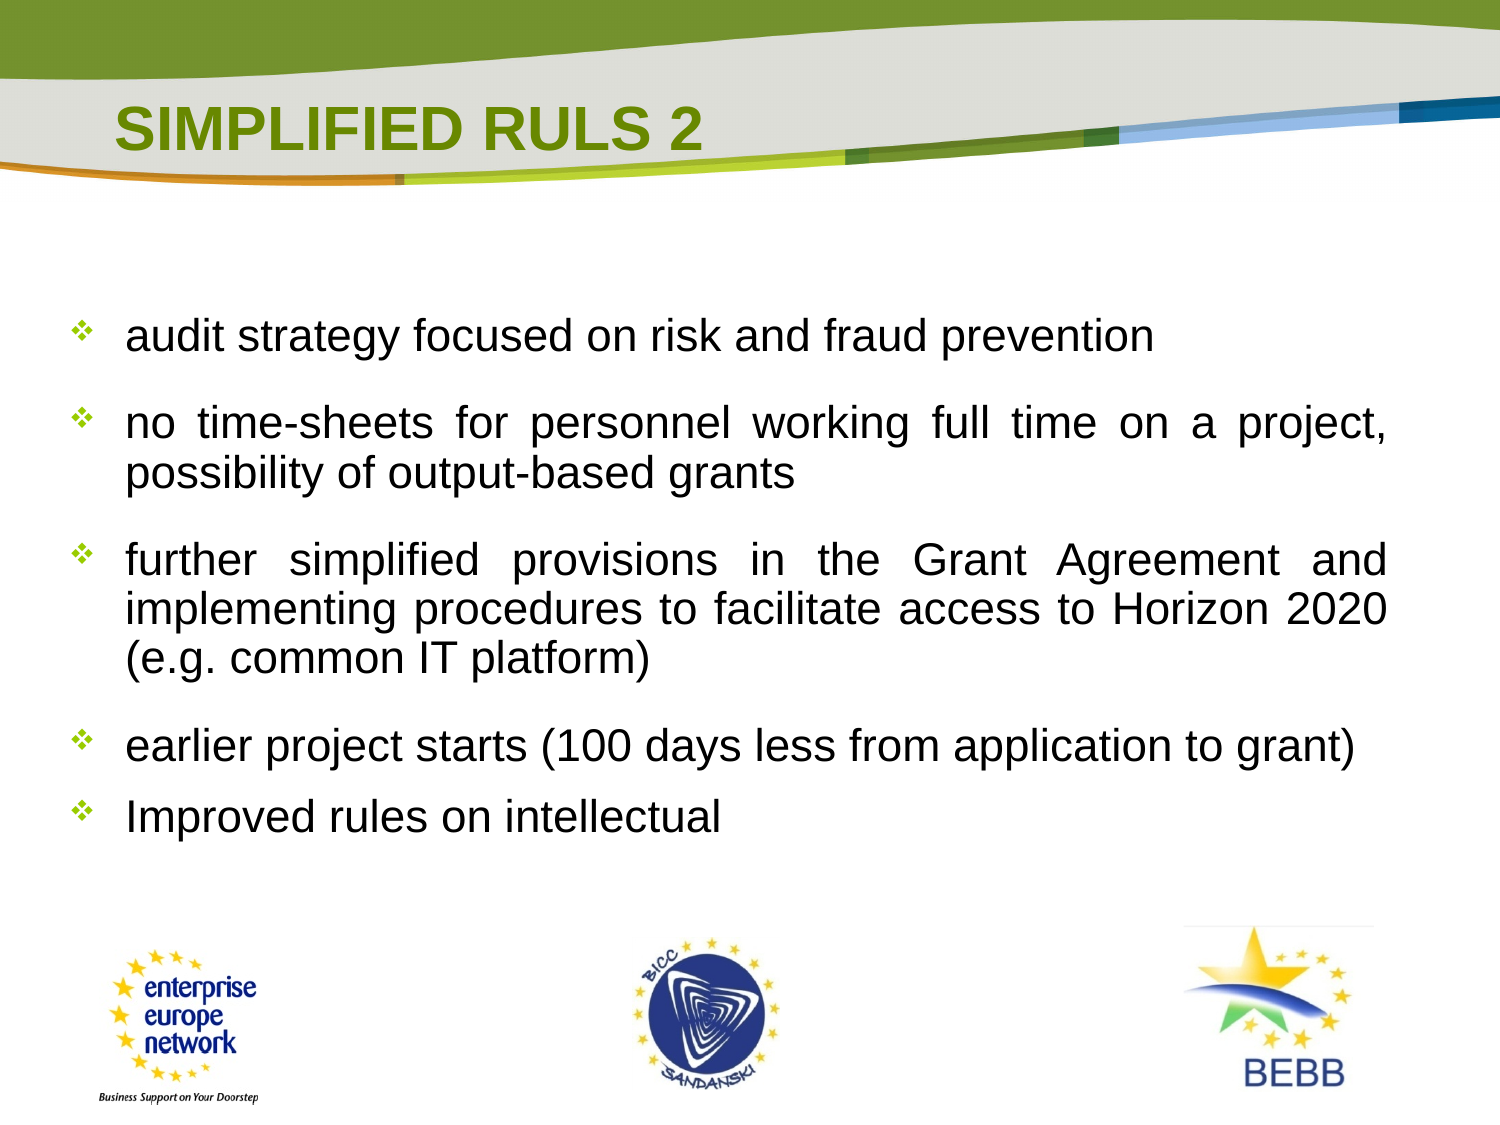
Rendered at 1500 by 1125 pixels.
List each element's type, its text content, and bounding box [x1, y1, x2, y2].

picture [0, 0, 1500, 202]
picture [1183, 925, 1375, 1092]
picture [99, 948, 258, 1105]
list audit strategy focused on risk and fraud prevention no time-sheets for personnel working full time on a project, possibility of output-based grants further simplified provisions in the Grant Agreement and implementing procedures to facilitate access to Horizon 2020 (e.g. common IT platform) earlier project starts (100 days less from application to grant) Improved rules on intellectual [53, 219, 1404, 894]
picture [632, 937, 781, 1091]
text_box SIMPLIFIED RULS 2 [99, 66, 729, 185]
